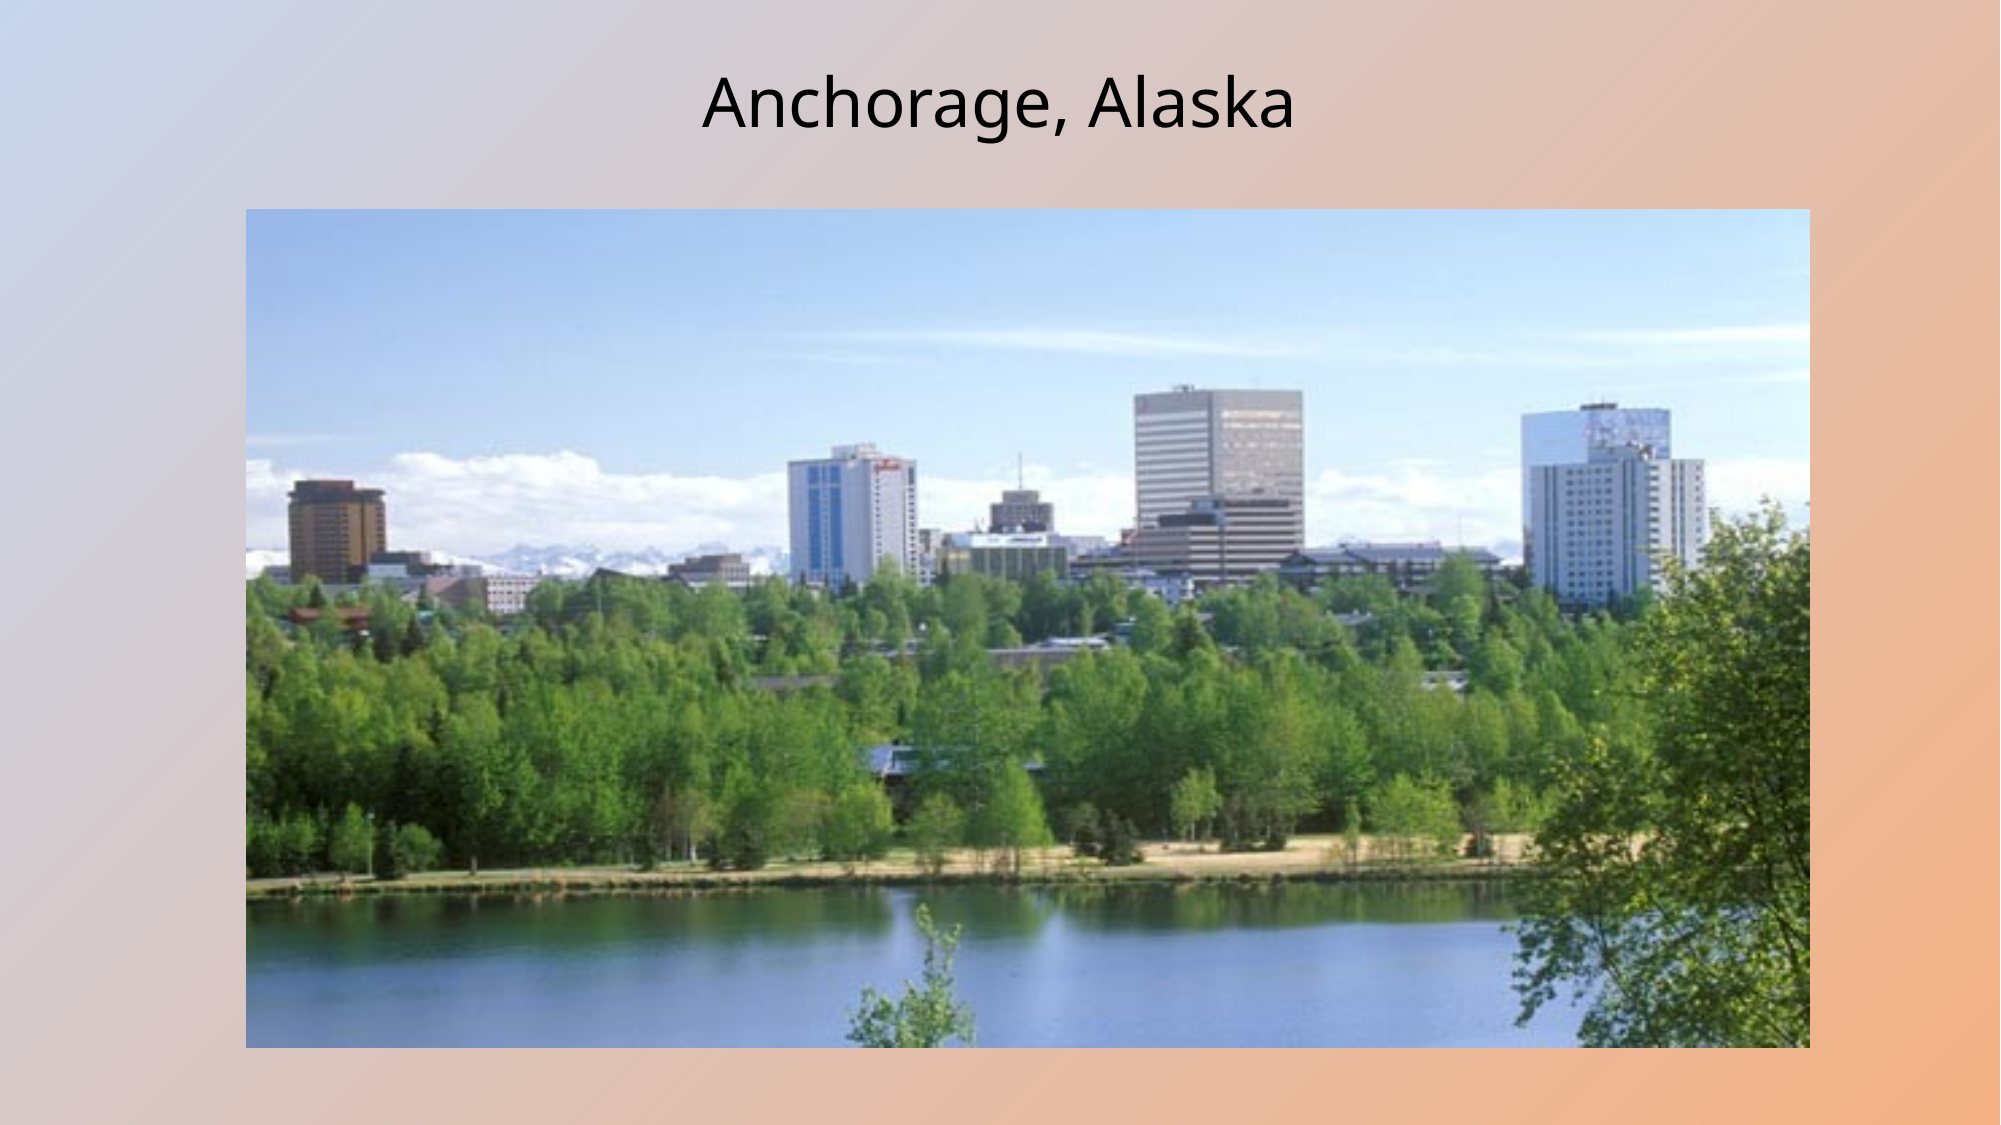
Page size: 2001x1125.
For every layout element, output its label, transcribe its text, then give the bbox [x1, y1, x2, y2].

title Anchorage, Alaska [137, 59, 1863, 150]
picture [246, 209, 1810, 1048]
